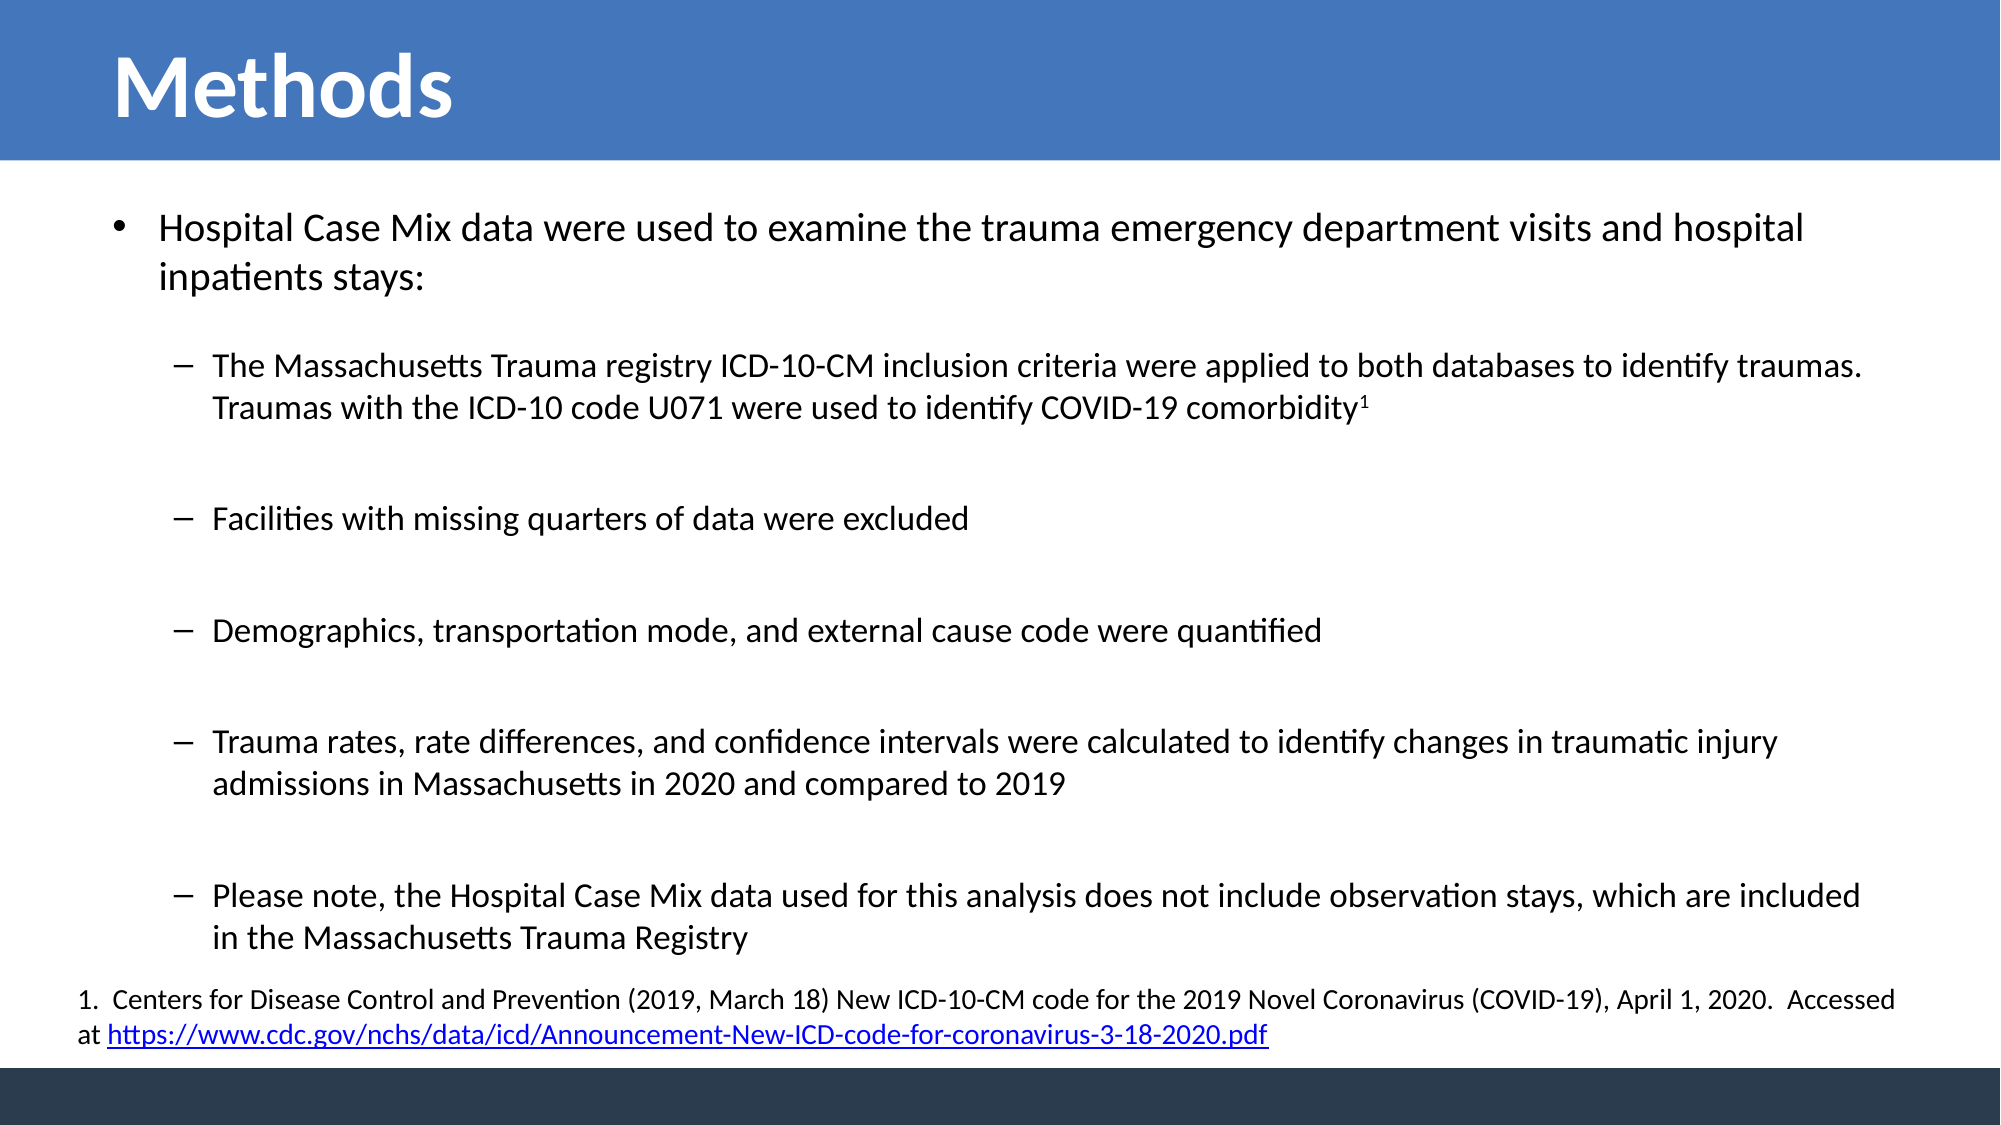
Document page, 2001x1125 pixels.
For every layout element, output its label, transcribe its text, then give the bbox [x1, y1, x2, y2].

text_box 1. Centers for Disease Control and Prevention (2019, March 18) New ICD-10-CM code for the 2019 Novel Coronavirus (COVID-19), April 1, 2020. Accessed at https://www.cdc.gov/nchs/data/icd/Announcement-New-ICD-code-for-coronavirus-3-18-2020.pdf [62, 973, 1932, 1058]
title Methods [97, 9, 1898, 153]
list Hospital Case Mix data were used to examine the trauma emergency department visits and hospital inpatients stays: The Massachusetts Trauma registry ICD-10-CM inclusion criteria were applied to both databases to identify traumas. Traumas with the ICD-10 code U071 were used to identify COVID-19 comorbidity1 Facilities with missing quarters of data were excluded Demographics, transportation mode, and external cause code were quantified Trauma rates, rate differences, and confidence intervals were calculated to identify changes in traumatic injury admissions in Massachusetts in 2020 and compared to 2019 Please note, the Hospital Case Mix data used for this analysis does not include observation stays, which are included in the Massachusetts Trauma Registry [97, 193, 1898, 973]
